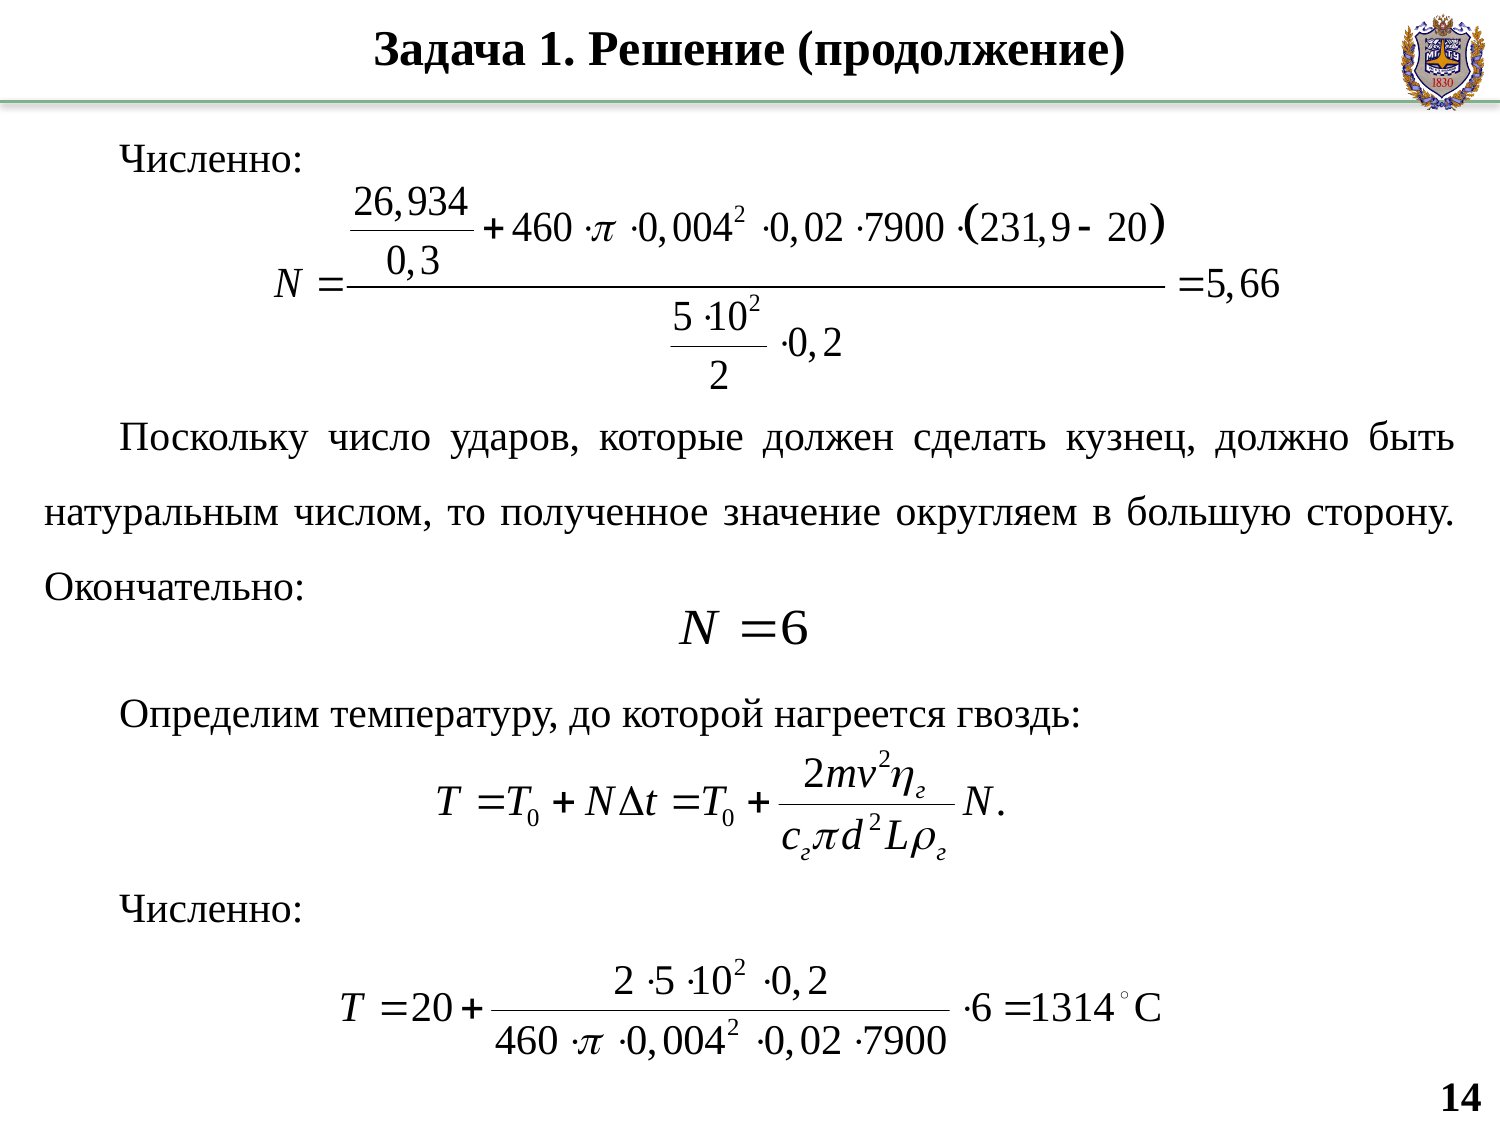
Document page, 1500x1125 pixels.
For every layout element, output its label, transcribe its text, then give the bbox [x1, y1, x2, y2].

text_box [430, 738, 1012, 870]
text_box Численно: Поскольку число ударов, которые должен сделать кузнец, должно быть натуральным числом, то полученное значение округляем в большую сторону. Окончательно: Определим температуру, до которой нагреется гвоздь: Численно: [29, 111, 1471, 939]
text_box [265, 172, 1284, 398]
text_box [666, 597, 815, 658]
text_box [659, 15, 841, 60]
picture [1399, 12, 1487, 114]
title Задача 1. Решение (продолжение) [153, 0, 1347, 90]
slide_number 14 [1421, 1065, 1500, 1125]
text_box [334, 946, 1168, 1070]
